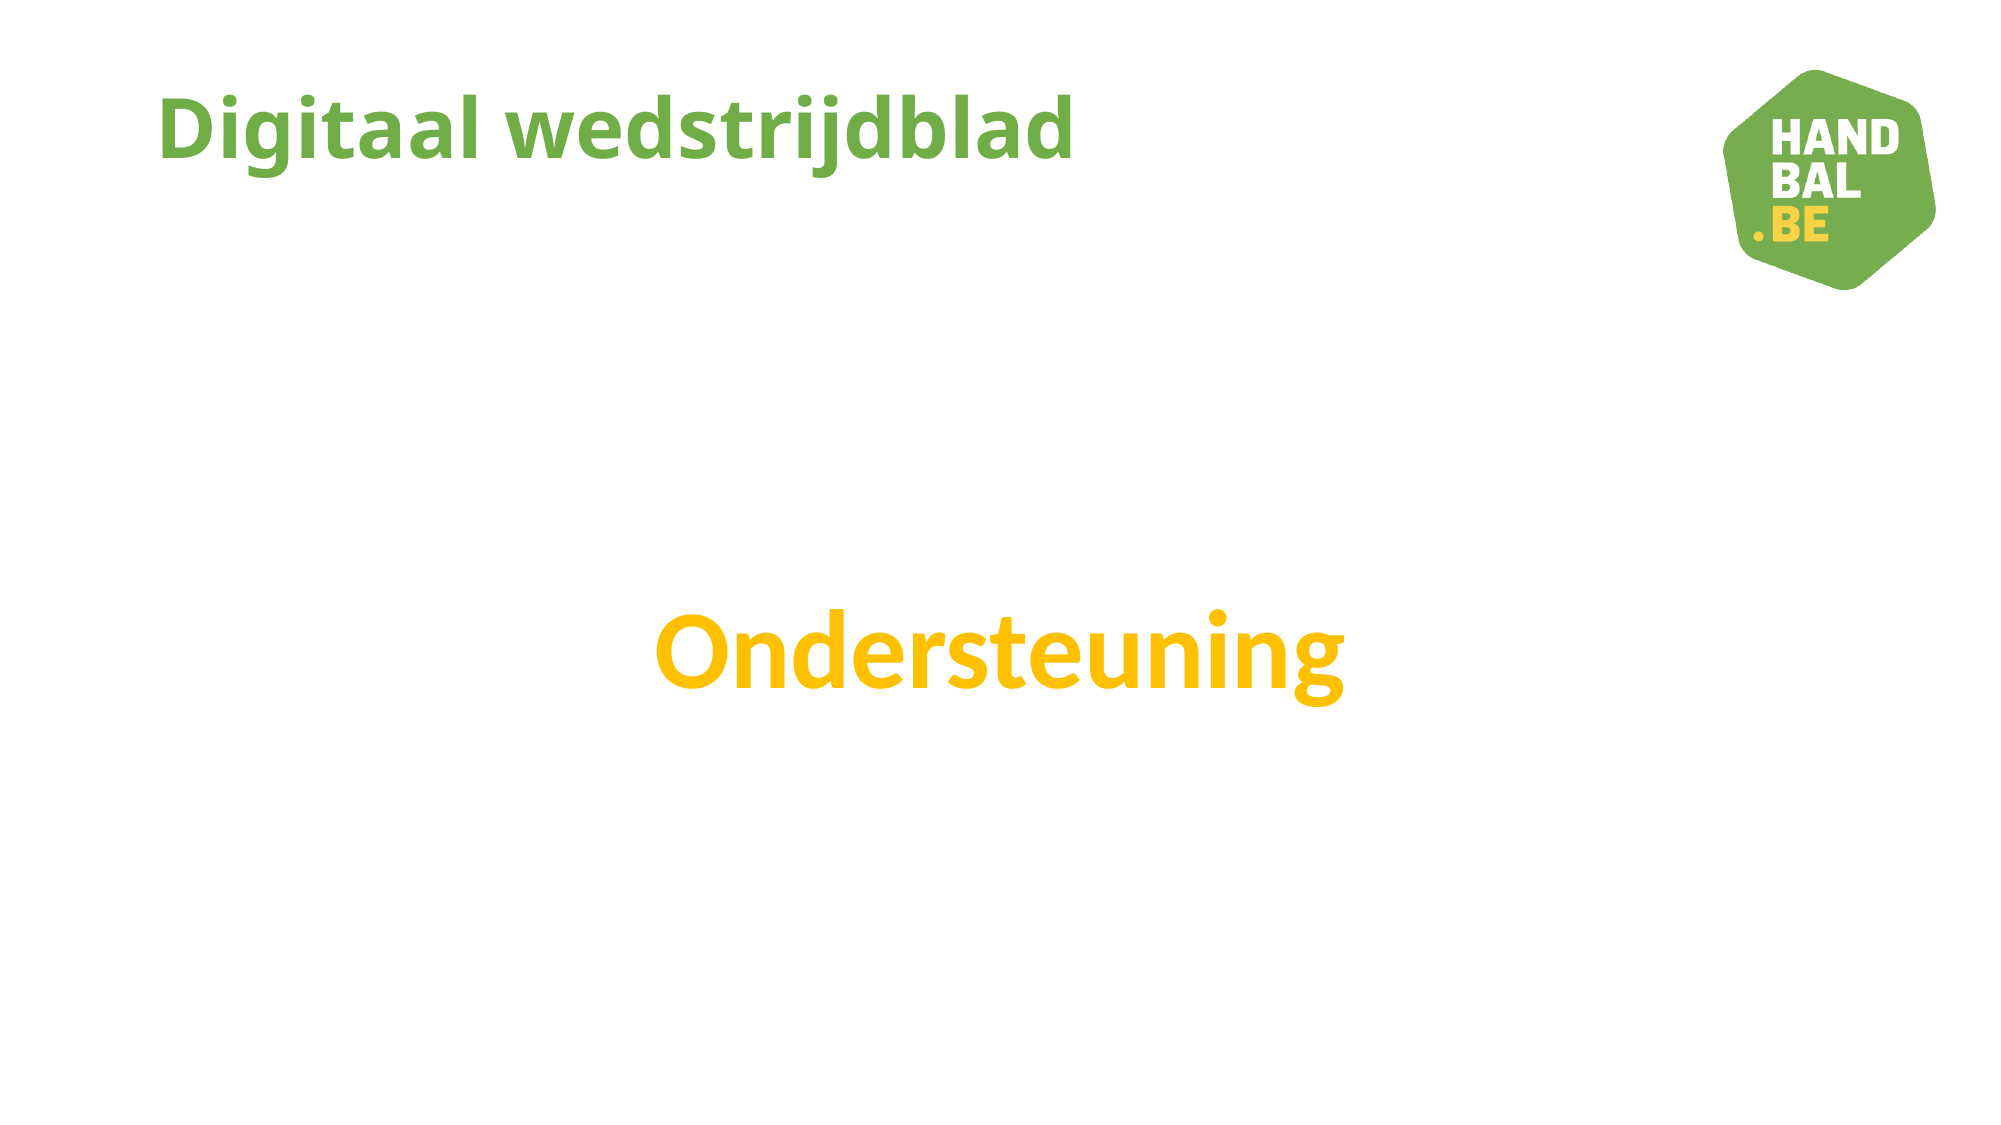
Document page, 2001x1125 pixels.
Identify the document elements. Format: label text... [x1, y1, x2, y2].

text_box Digitaal wedstrijdblad [140, 69, 1573, 194]
text_box Ondersteuning [189, 500, 1811, 719]
picture [1723, 69, 1936, 290]
